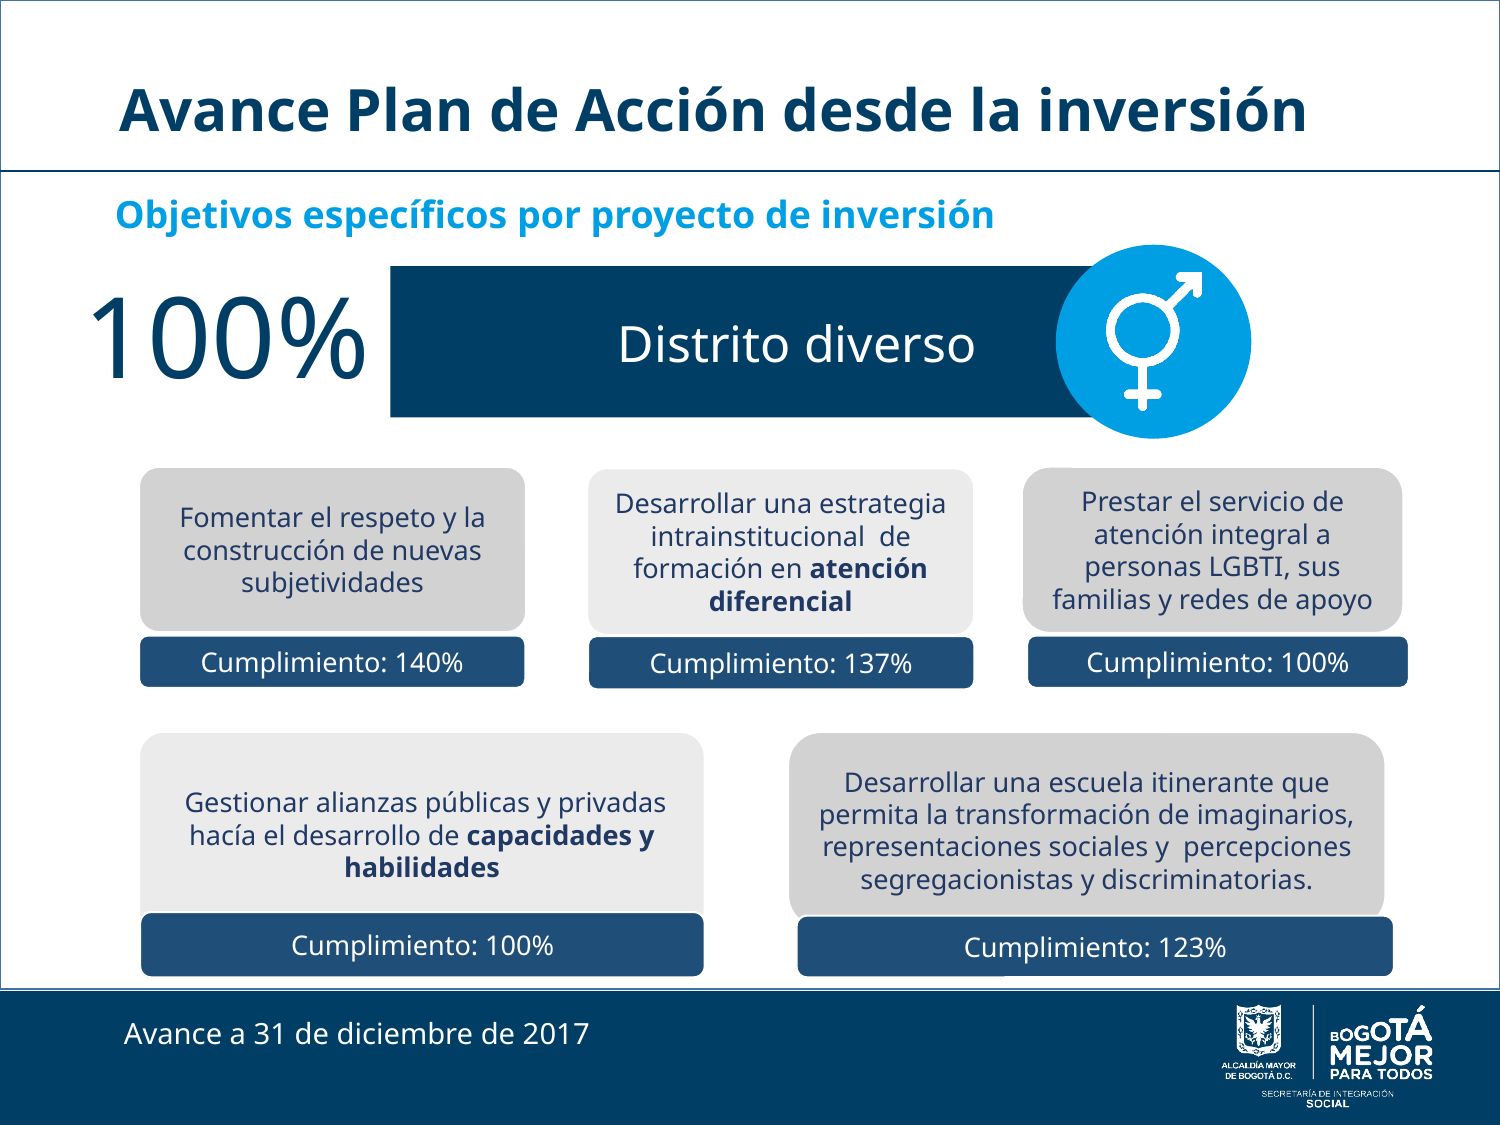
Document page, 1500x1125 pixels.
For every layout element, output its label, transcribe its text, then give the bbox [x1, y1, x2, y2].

text_box [1054, 243, 1253, 440]
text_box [788, 731, 1394, 978]
text_box Avance Plan de Acción desde la inversión [104, 57, 1399, 159]
picture [1210, 991, 1443, 1125]
text_box Distrito diverso [459, 275, 1080, 409]
text_box Objetivos específicos por proyecto de inversión [100, 184, 1012, 244]
text_box 100% [68, 259, 385, 409]
picture [1107, 273, 1201, 410]
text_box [587, 468, 975, 690]
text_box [139, 731, 705, 978]
text_box [389, 265, 1090, 418]
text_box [1021, 466, 1409, 688]
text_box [138, 466, 527, 688]
